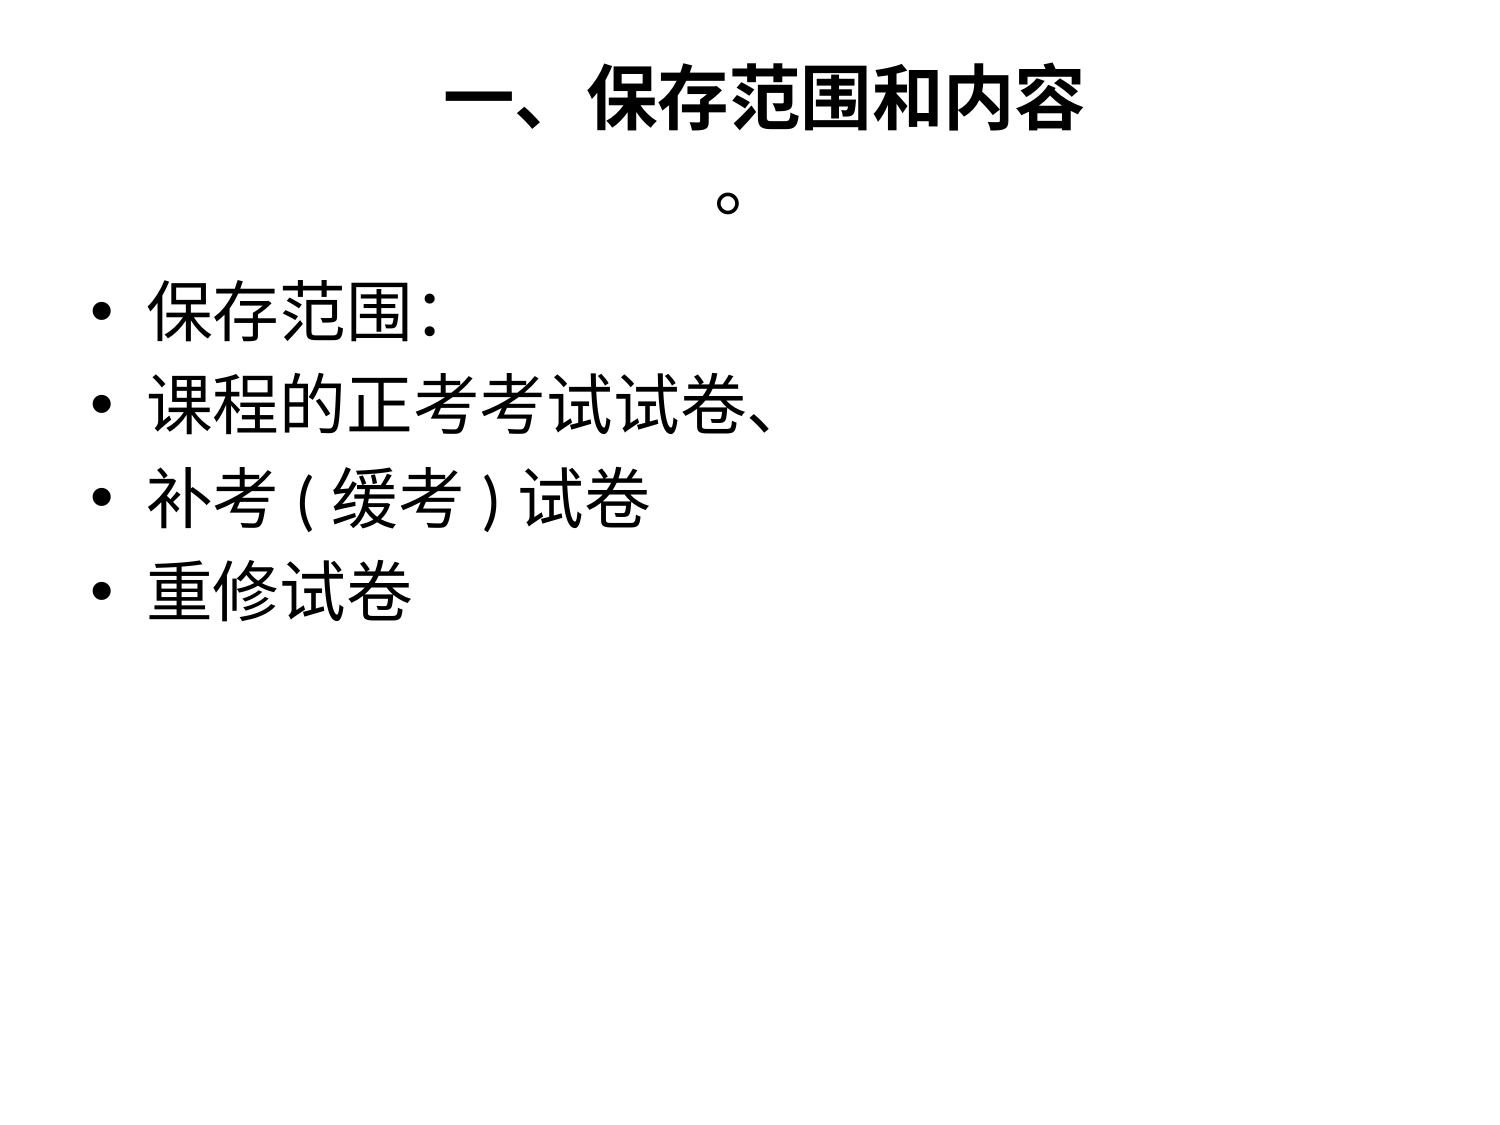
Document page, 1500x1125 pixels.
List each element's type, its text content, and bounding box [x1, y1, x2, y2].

list 保存范围： 课程的正考考试试卷、 补考(缓考)试卷 重修试卷 [75, 262, 1425, 1005]
title 一、保存范围和内容 。 [75, 45, 1425, 233]
